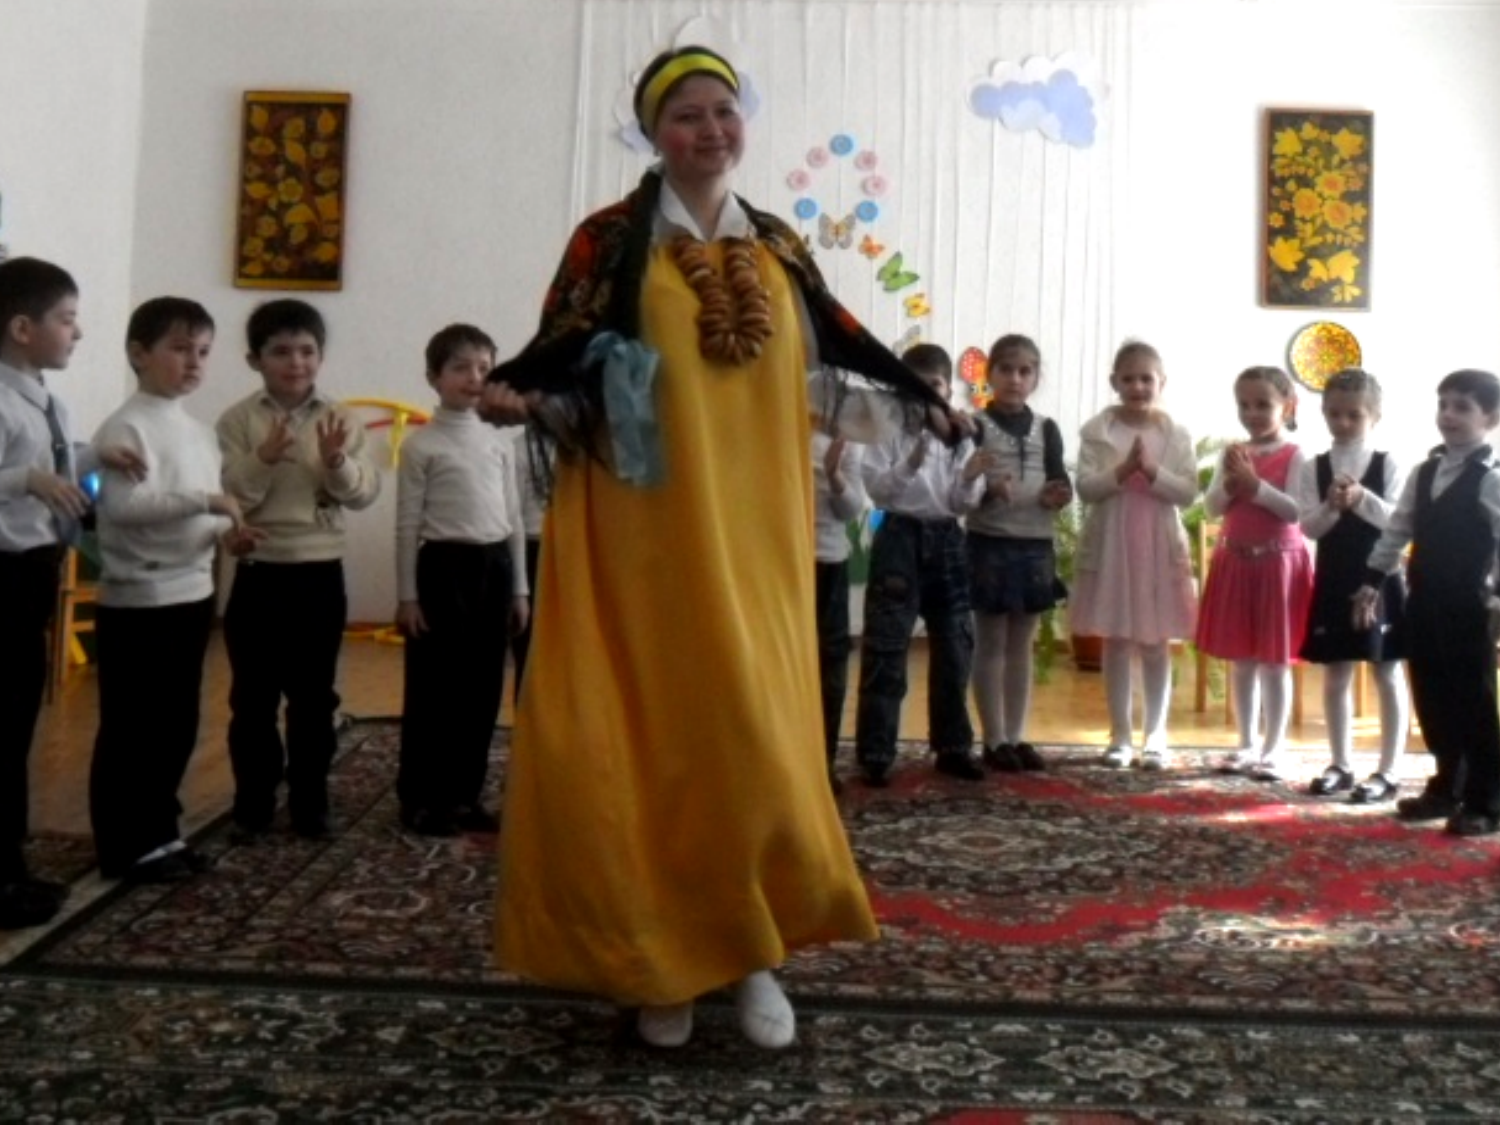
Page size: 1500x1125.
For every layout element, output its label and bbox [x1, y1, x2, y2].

list [0, 0, 1500, 1125]
